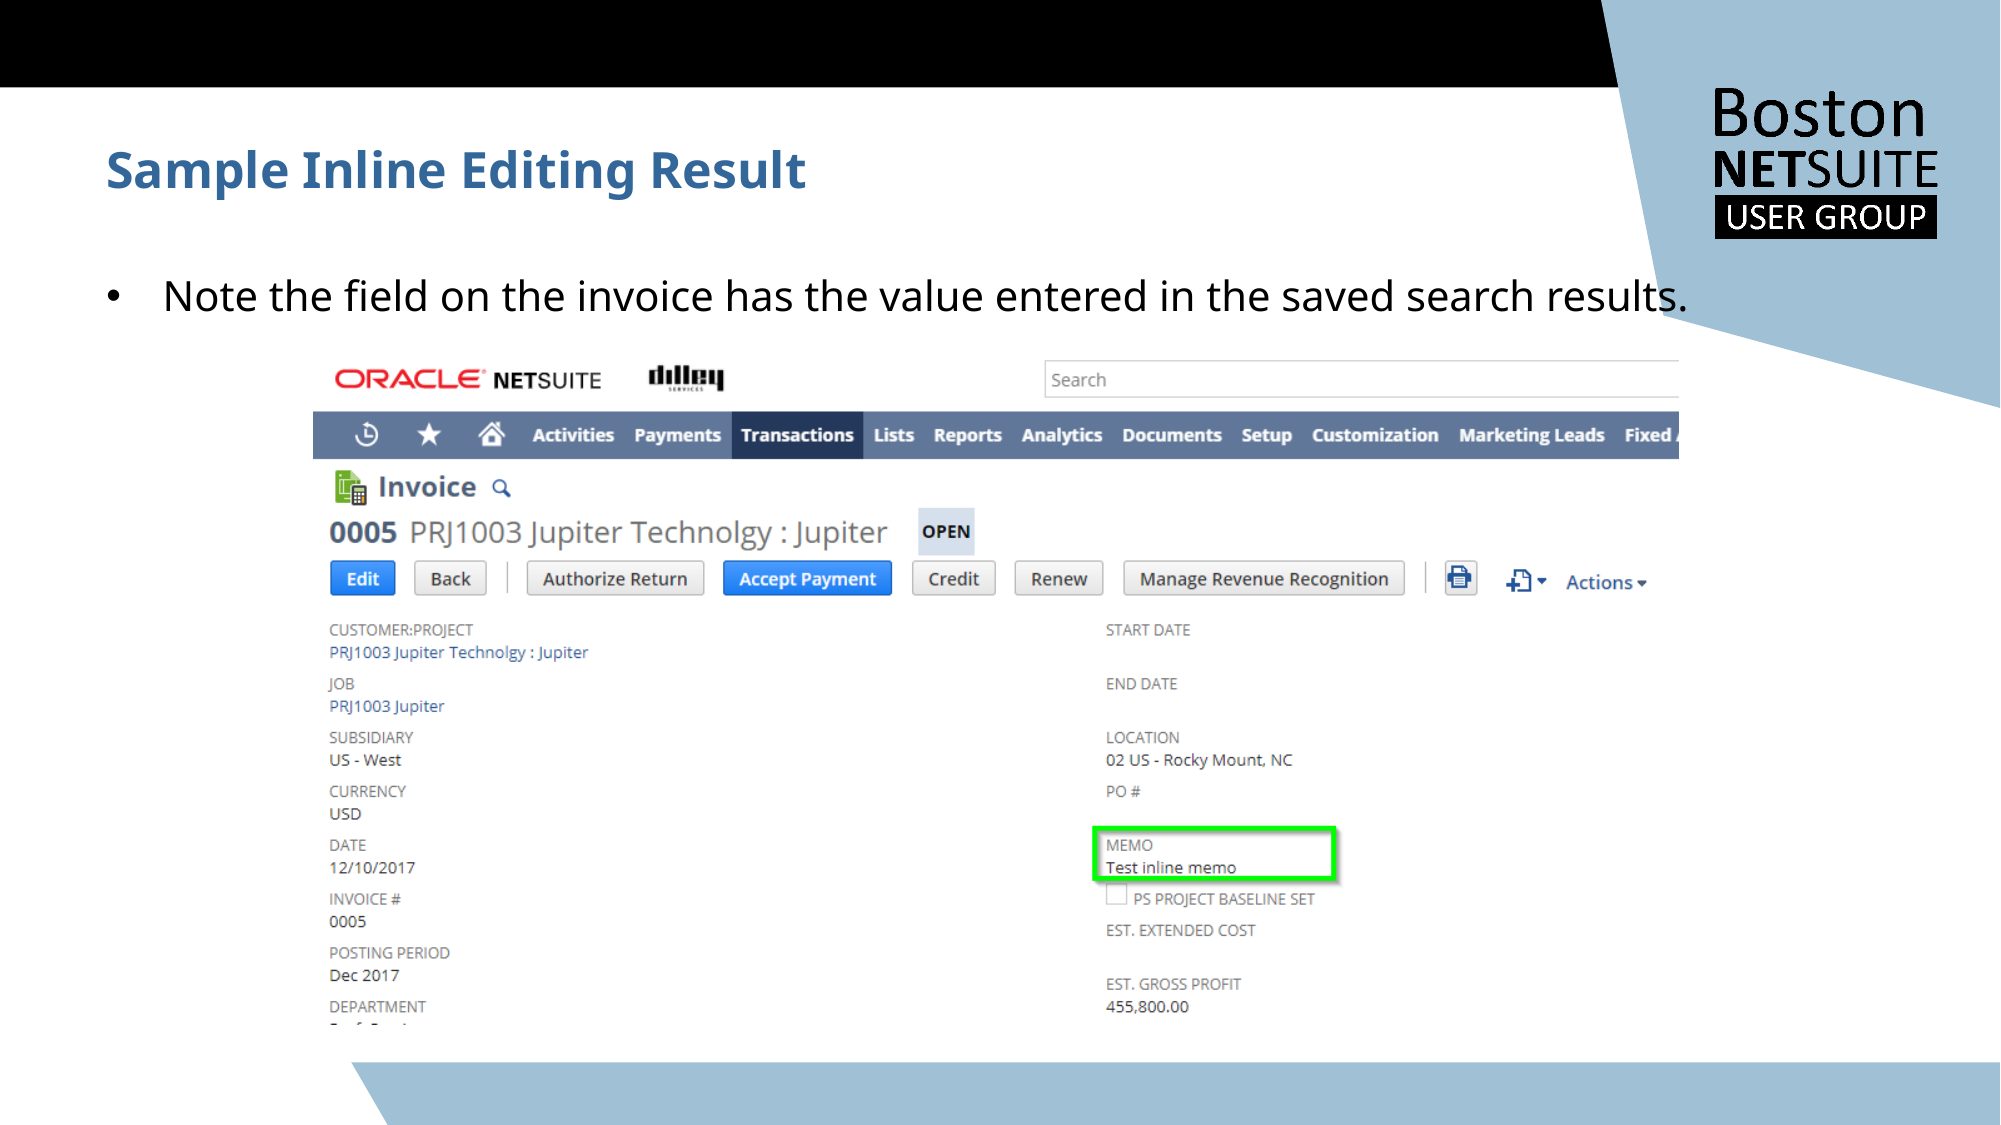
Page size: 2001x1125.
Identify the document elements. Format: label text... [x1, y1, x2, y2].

list Sample Inline Editing Result [91, 131, 1367, 200]
picture [312, 349, 1679, 1026]
list Note the field on the invoice has the value entered in the saved search results. [91, 262, 1900, 963]
picture [1712, 87, 1938, 240]
